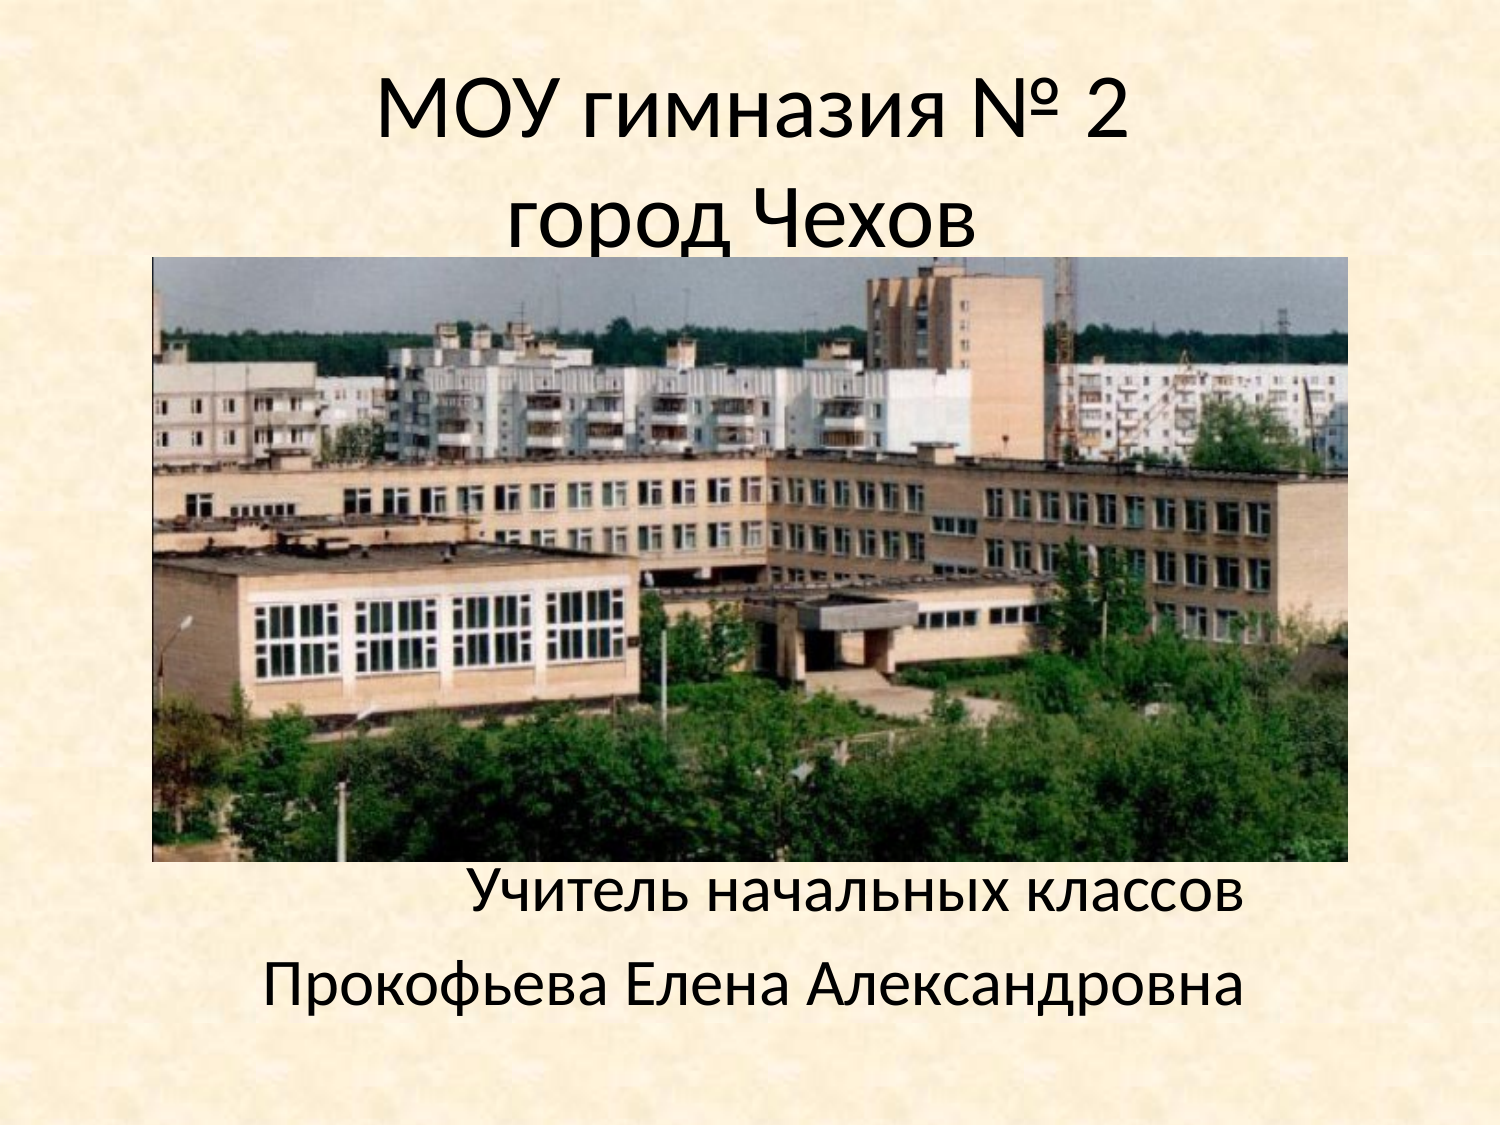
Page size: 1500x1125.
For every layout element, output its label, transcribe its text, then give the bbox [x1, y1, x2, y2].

subtitle Учитель начальных классов Прокофьева Елена Александровна [210, 870, 1261, 1125]
title МОУ гимназия № 2 город Чехов [105, 35, 1381, 277]
picture [0, 0, 1500, 1125]
